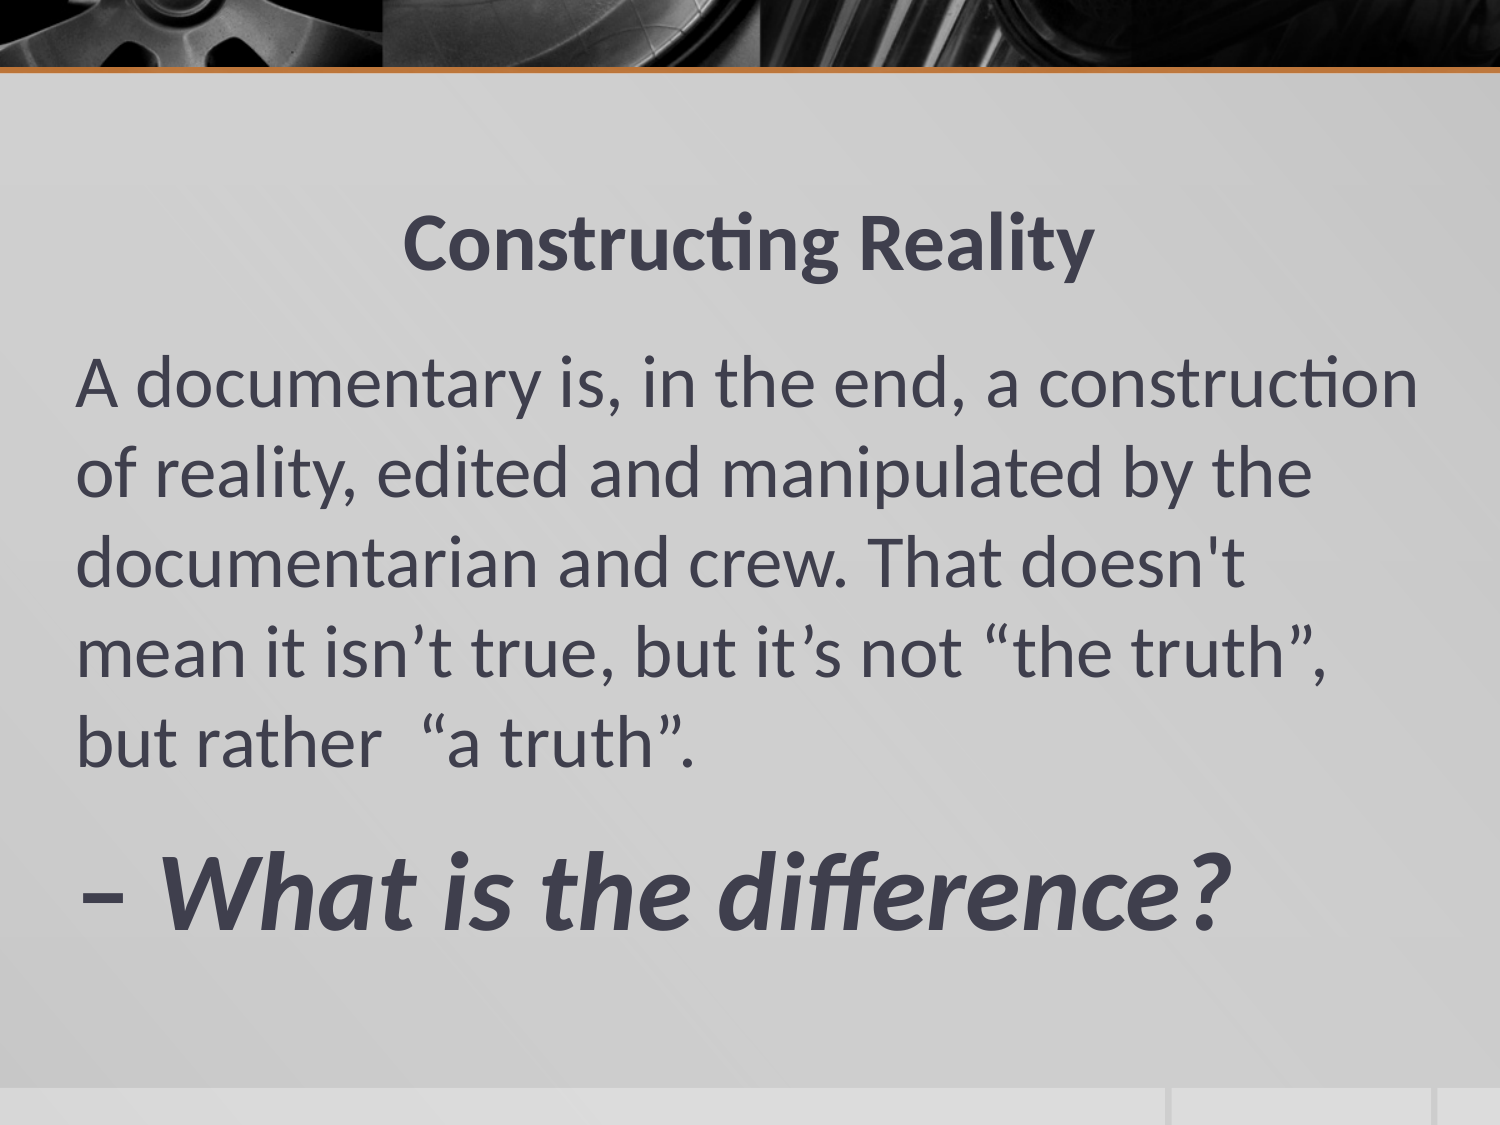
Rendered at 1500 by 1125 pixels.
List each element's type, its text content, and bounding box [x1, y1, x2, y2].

list A documentary is, in the end, a construction of reality, edited and manipulated by the documentarian and crew. That doesn't mean it isn’t true, but it’s not “the truth”, but rather “a truth”. – What is the difference? [75, 324, 1425, 1088]
picture [0, 0, 1500, 67]
title Constructing Reality [75, 162, 1425, 313]
